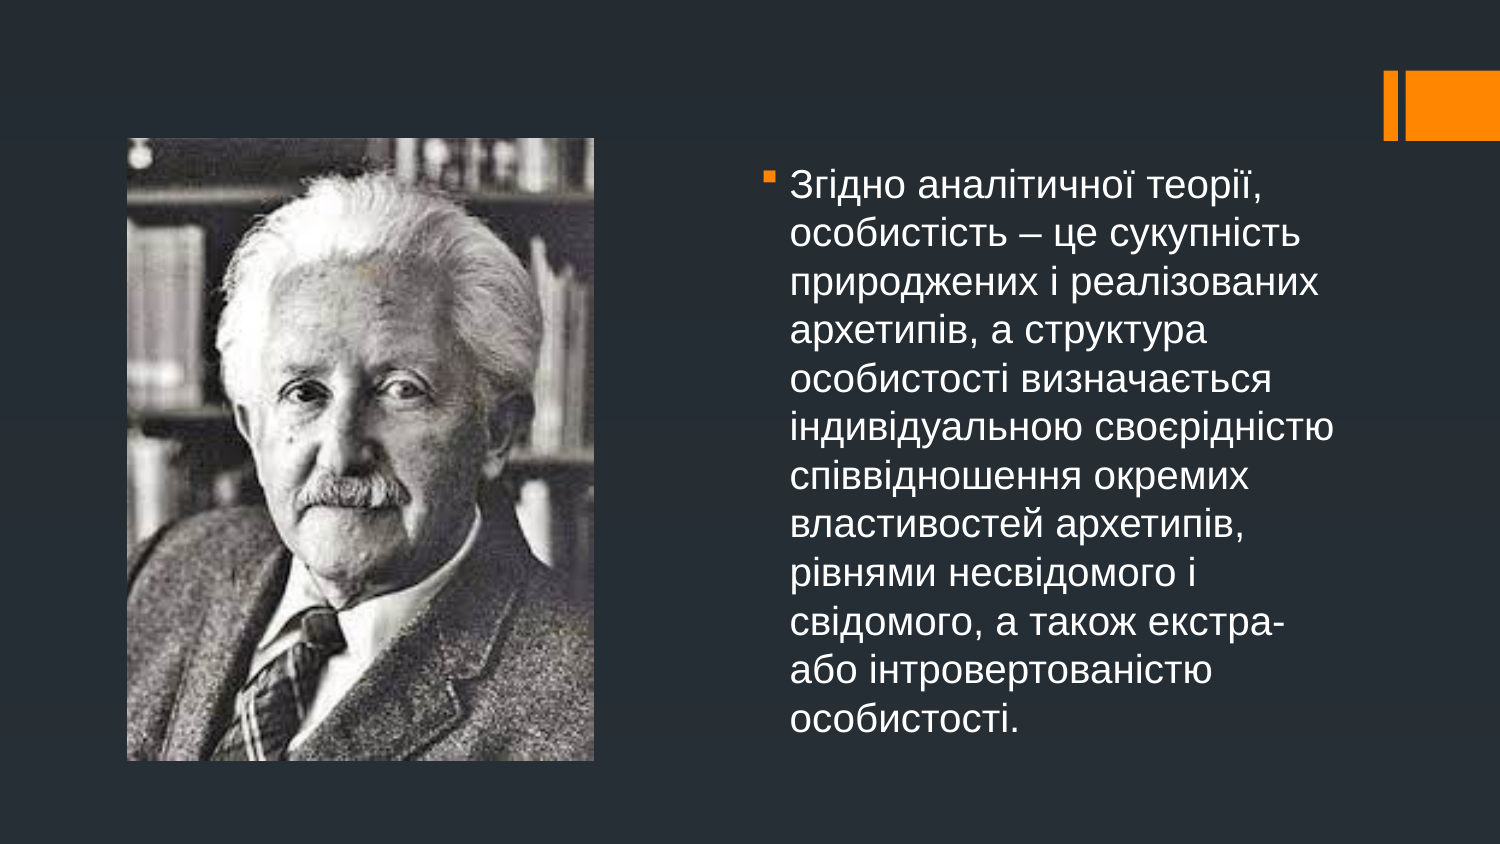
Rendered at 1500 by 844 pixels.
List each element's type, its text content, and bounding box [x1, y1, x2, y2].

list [127, 137, 595, 762]
list Згідно аналітичної теорії, особистість – це сукупність природжених і реалізованих архетипів, а структура особистості визначається індивідуальною своєрідністю співвідношення окремих властивостей архетипів, рівнями несвідомого і свідомого, а також екстра- або інтровертованістю особистості. [738, 150, 1353, 780]
